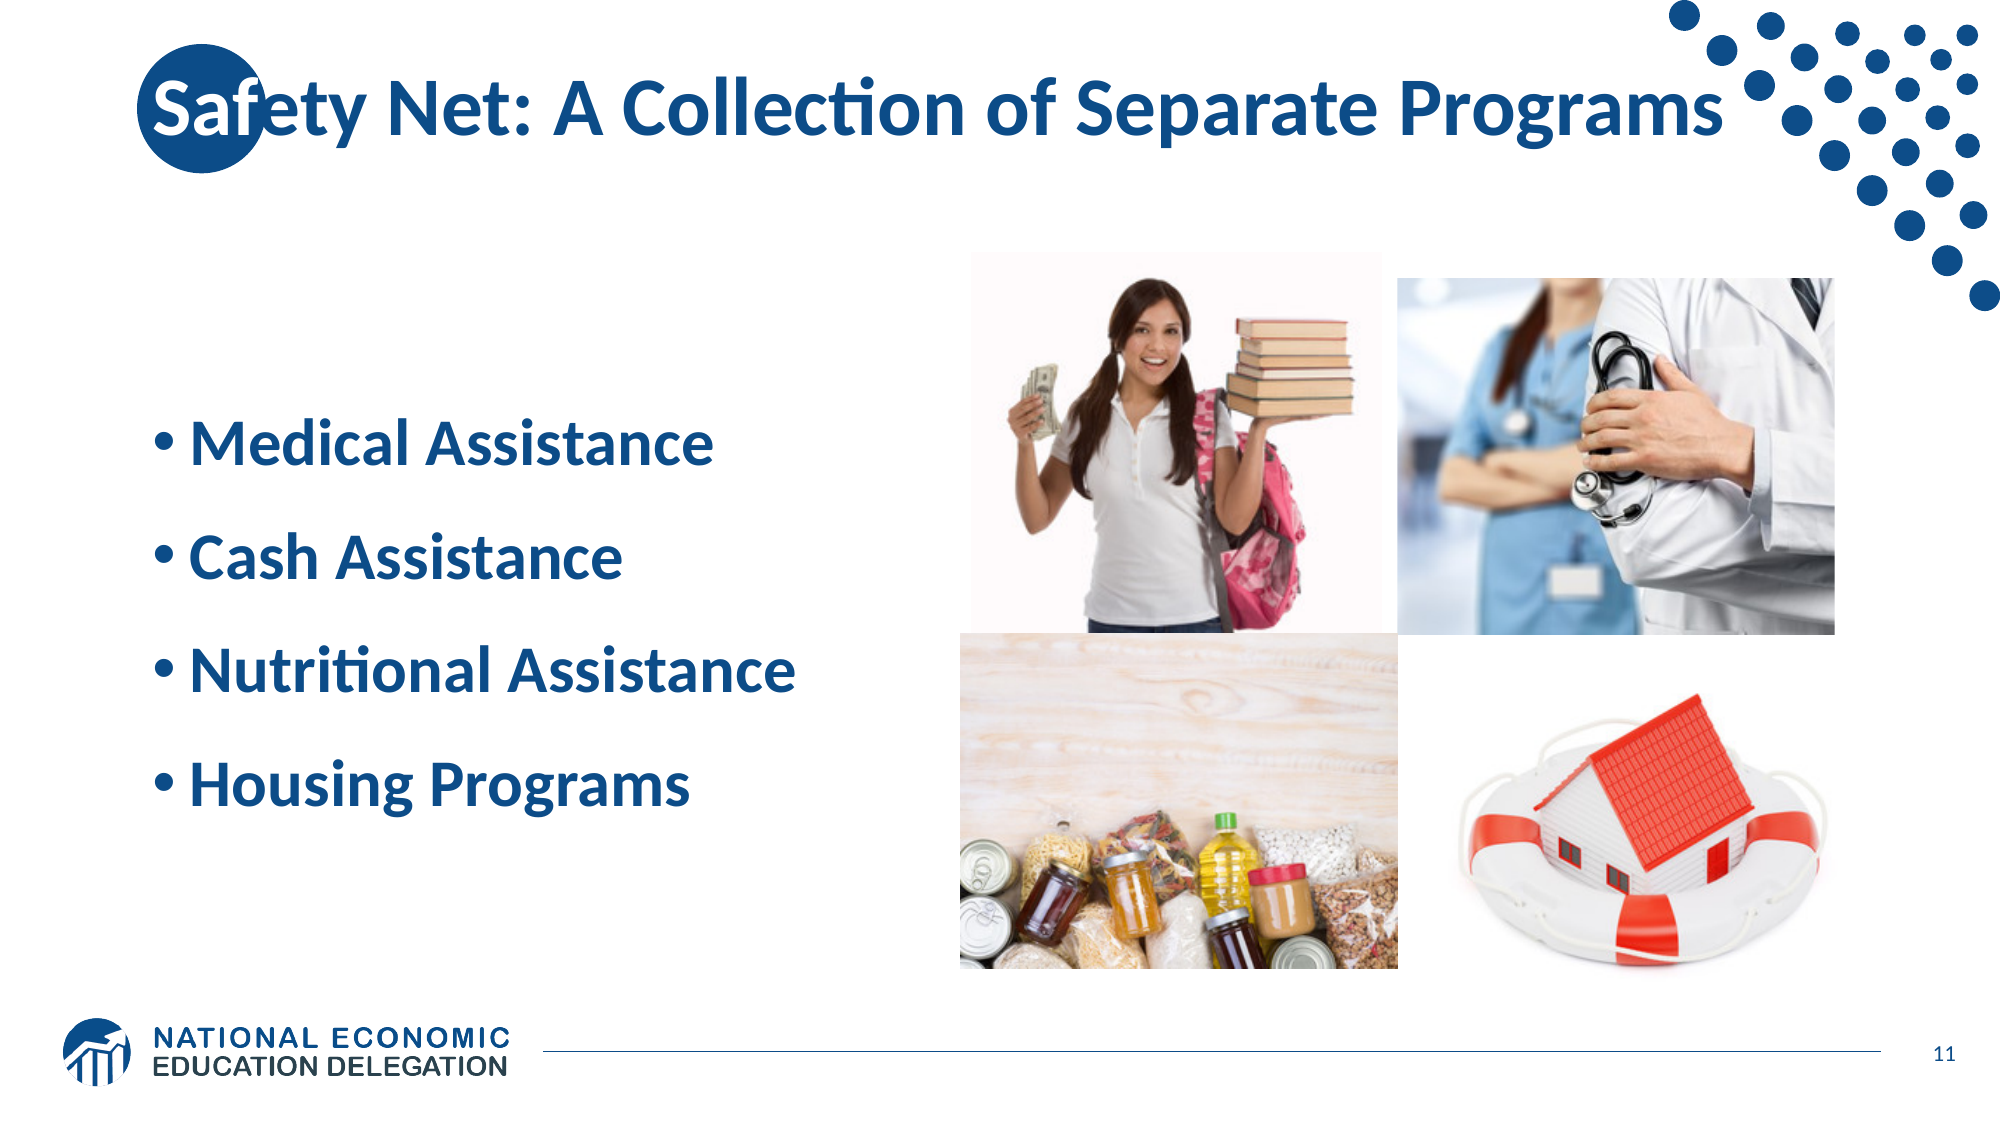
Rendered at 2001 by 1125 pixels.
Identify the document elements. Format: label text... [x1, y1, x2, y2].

slide_number 11 [1521, 1022, 1972, 1082]
picture [959, 252, 1835, 969]
list Medical Assistance Cash Assistance Nutritional Assistance Housing Programs [137, 257, 1740, 972]
picture [1405, 670, 1879, 1026]
title Safety Net: A Collection of Separate Programs [137, 0, 1863, 218]
picture [55, 1013, 520, 1091]
